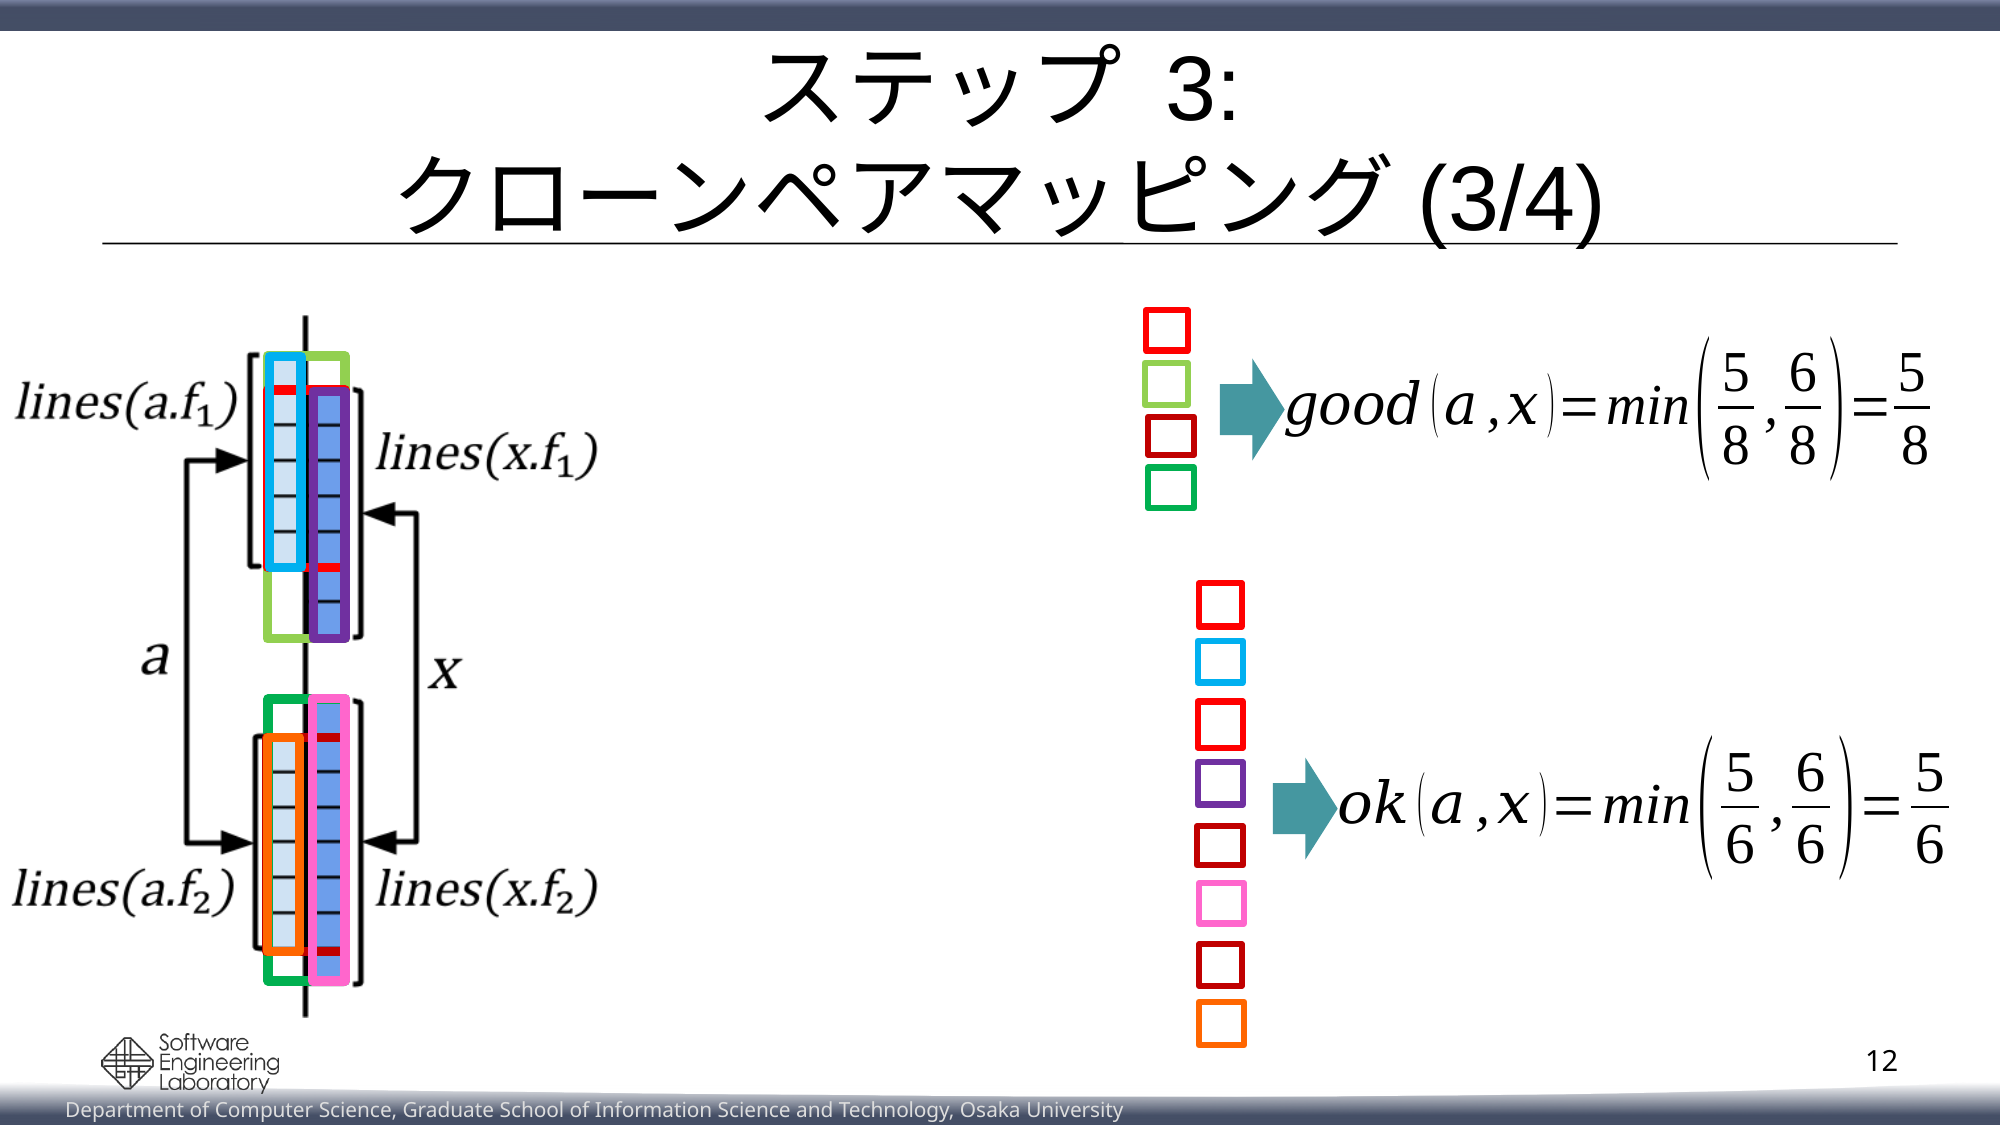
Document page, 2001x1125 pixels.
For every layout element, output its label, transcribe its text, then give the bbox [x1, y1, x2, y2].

text_box [1146, 465, 1196, 510]
text_box [1217, 356, 1287, 463]
text_box [1146, 415, 1196, 457]
text_box [1196, 639, 1245, 684]
text_box [1196, 699, 1245, 750]
picture [0, 1033, 2000, 1125]
text_box [1197, 581, 1244, 629]
text_box [1195, 824, 1245, 867]
text_box [1197, 881, 1246, 925]
text_box [1143, 361, 1190, 407]
title ステップ 3: クローンペアマッピング(3/4) [99, 44, 1898, 233]
picture [0, 0, 2000, 31]
text_box [1144, 308, 1190, 353]
picture [0, 315, 747, 1019]
text_box [1197, 1000, 1246, 1047]
text_box [1270, 755, 1340, 862]
text_box [1197, 942, 1244, 988]
text_box [1196, 760, 1245, 807]
slide_number 12 [1661, 1034, 1914, 1083]
